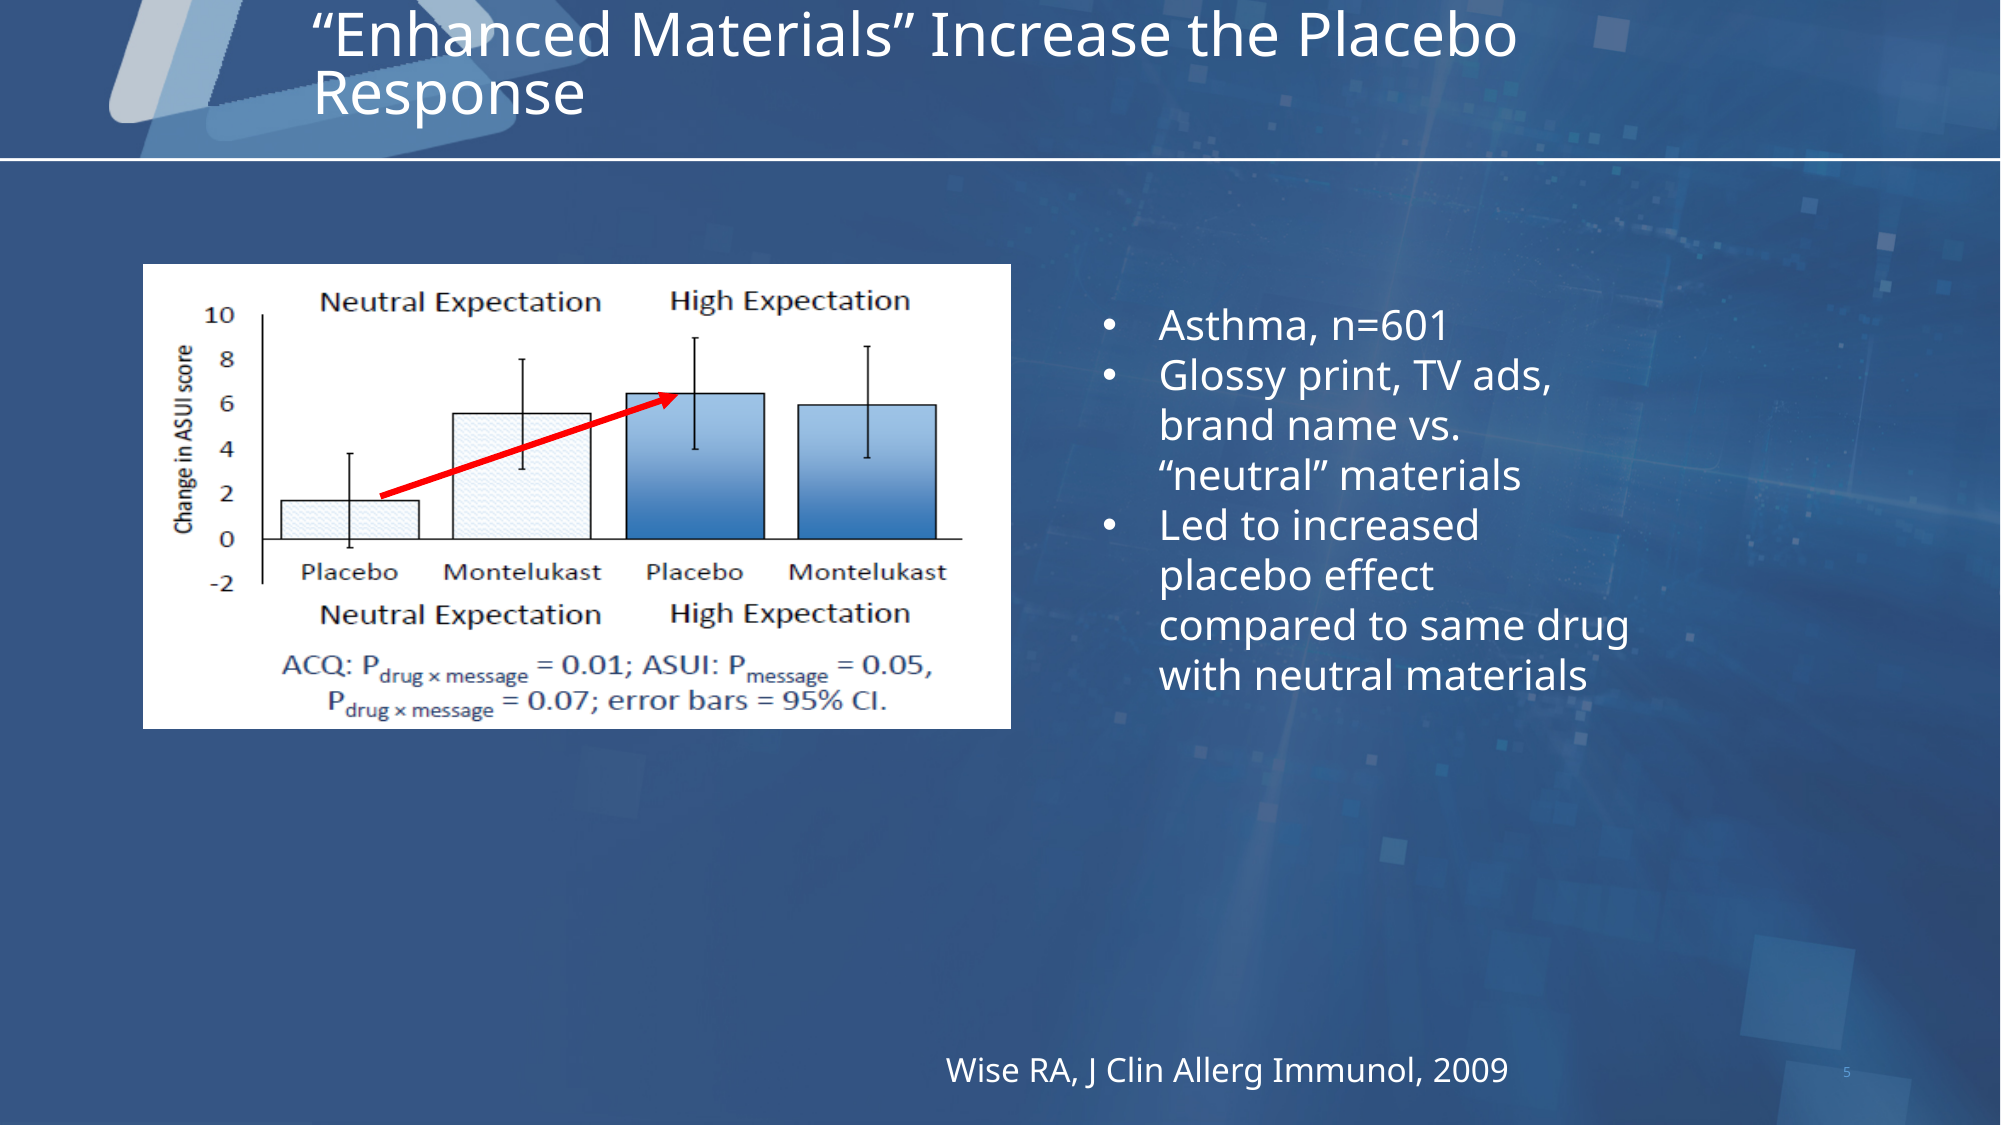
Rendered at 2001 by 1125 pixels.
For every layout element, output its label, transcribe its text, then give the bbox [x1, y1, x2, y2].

picture [0, 0, 2001, 1125]
text_box Asthma, n=601 Glossy print, TV ads, brand name vs. “neutral” materials Led to increased placebo effect compared to same drug with neutral materials [1087, 291, 1651, 707]
slide_number 5 [1412, 1042, 1863, 1103]
text_box Wise RA, J Clin Allerg Immunol, 2009 [400, 1041, 1525, 1097]
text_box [380, 394, 679, 497]
title “Enhanced Materials” Increase the Placebo Response [300, 0, 1651, 132]
